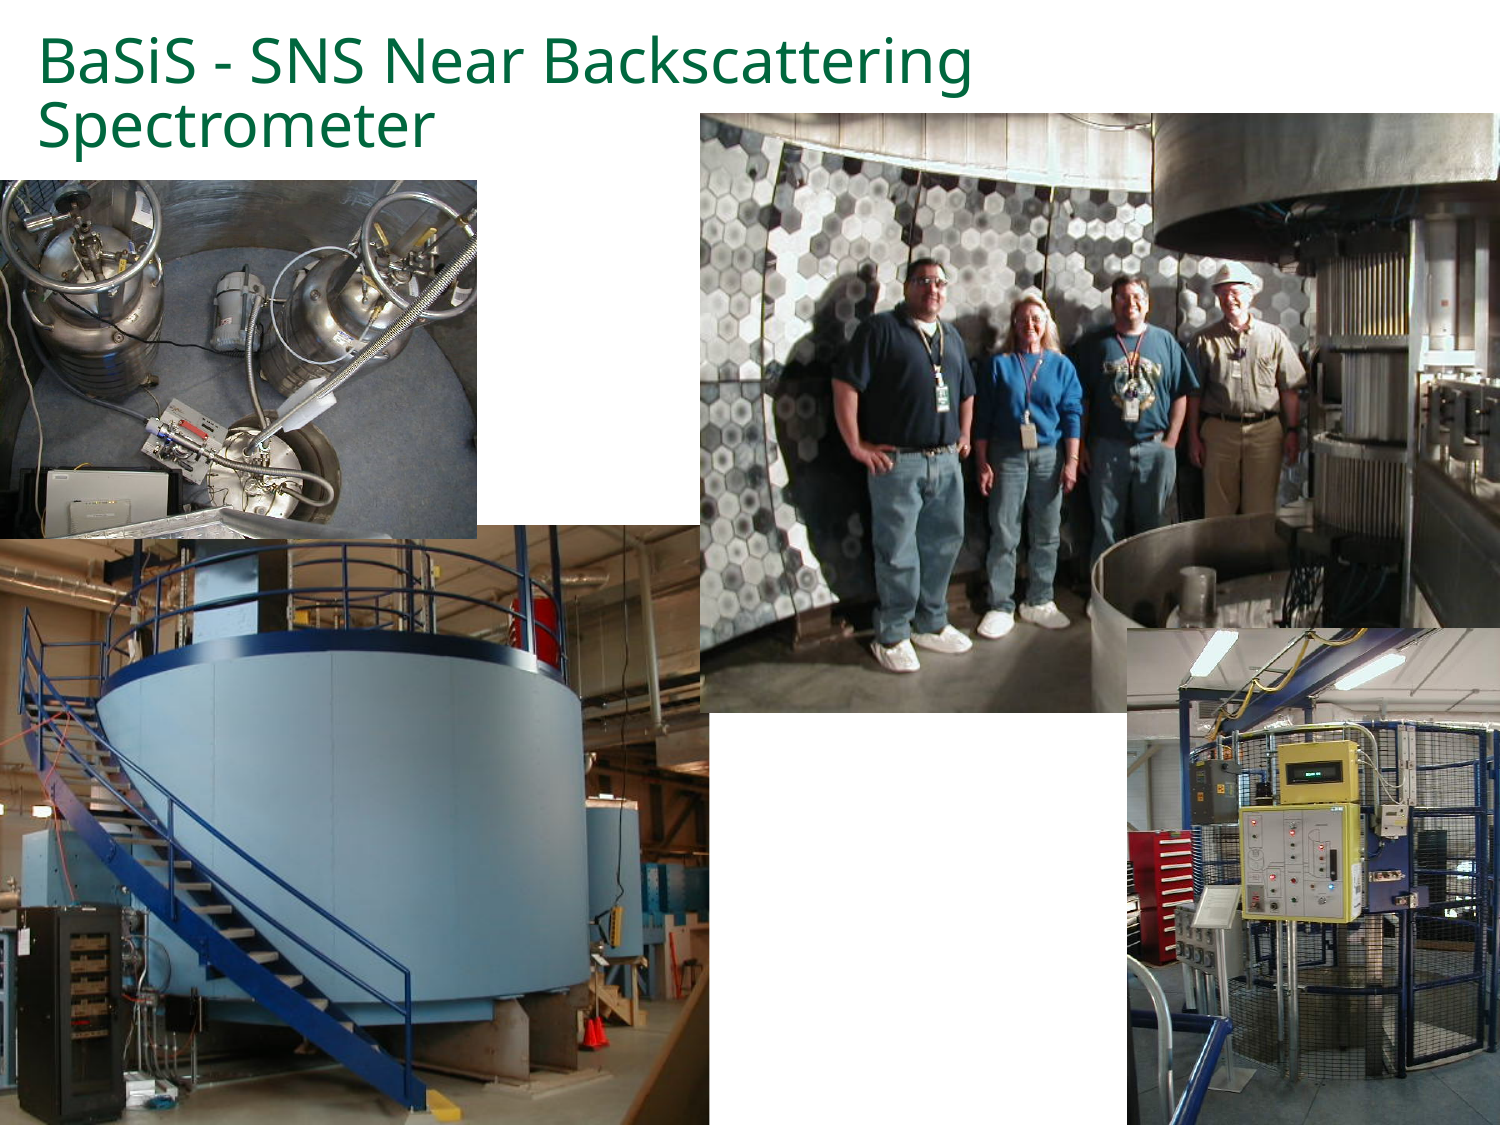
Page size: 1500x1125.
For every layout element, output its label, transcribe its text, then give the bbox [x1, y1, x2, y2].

title BaSiS - SNS Near Backscattering Spectrometer [21, 25, 1462, 169]
picture [0, 113, 1500, 1125]
